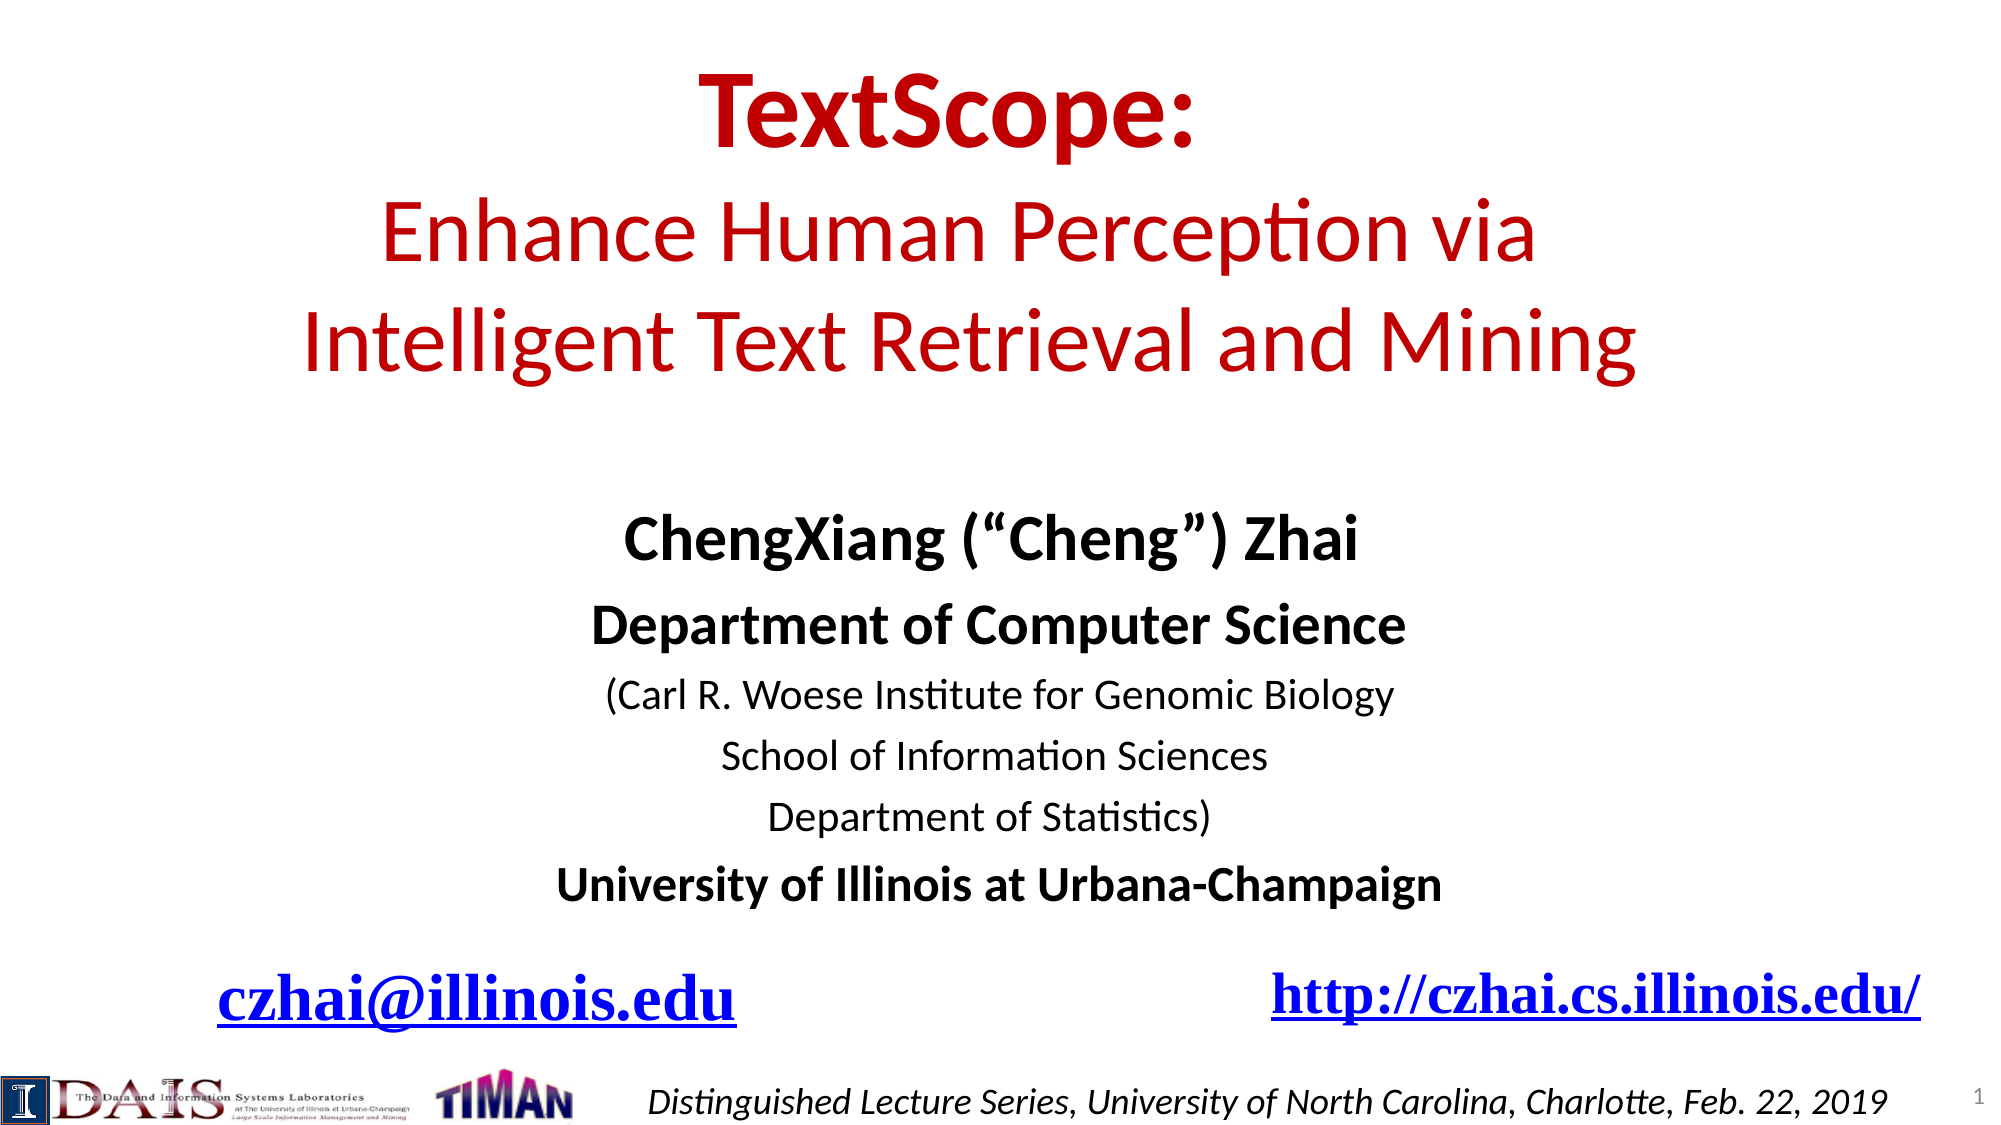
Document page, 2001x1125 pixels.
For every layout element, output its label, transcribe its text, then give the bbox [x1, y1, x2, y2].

text_box Distinguished Lecture Series, University of North Carolina, Charlotte, Feb. 22, 2019 [632, 1069, 1533, 1125]
text_box czhai@illinois.edu [202, 946, 753, 1122]
slide_number 1 [1533, 1065, 2000, 1125]
title TextScope: Enhance Human Perception via Intelligent Text Retrieval and Mining [62, 174, 1879, 250]
text_box http://czhai.cs.illinois.edu/ [1256, 948, 1937, 1069]
picture [0, 1076, 584, 1125]
subtitle ChengXiang (“Cheng”) Zhai Department of Computer Science (Carl R. Woese Institute for Genomic Biology School of Information Sciences Department of Statistics) University of Illinois at Urbana-Champaign [262, 487, 1738, 922]
